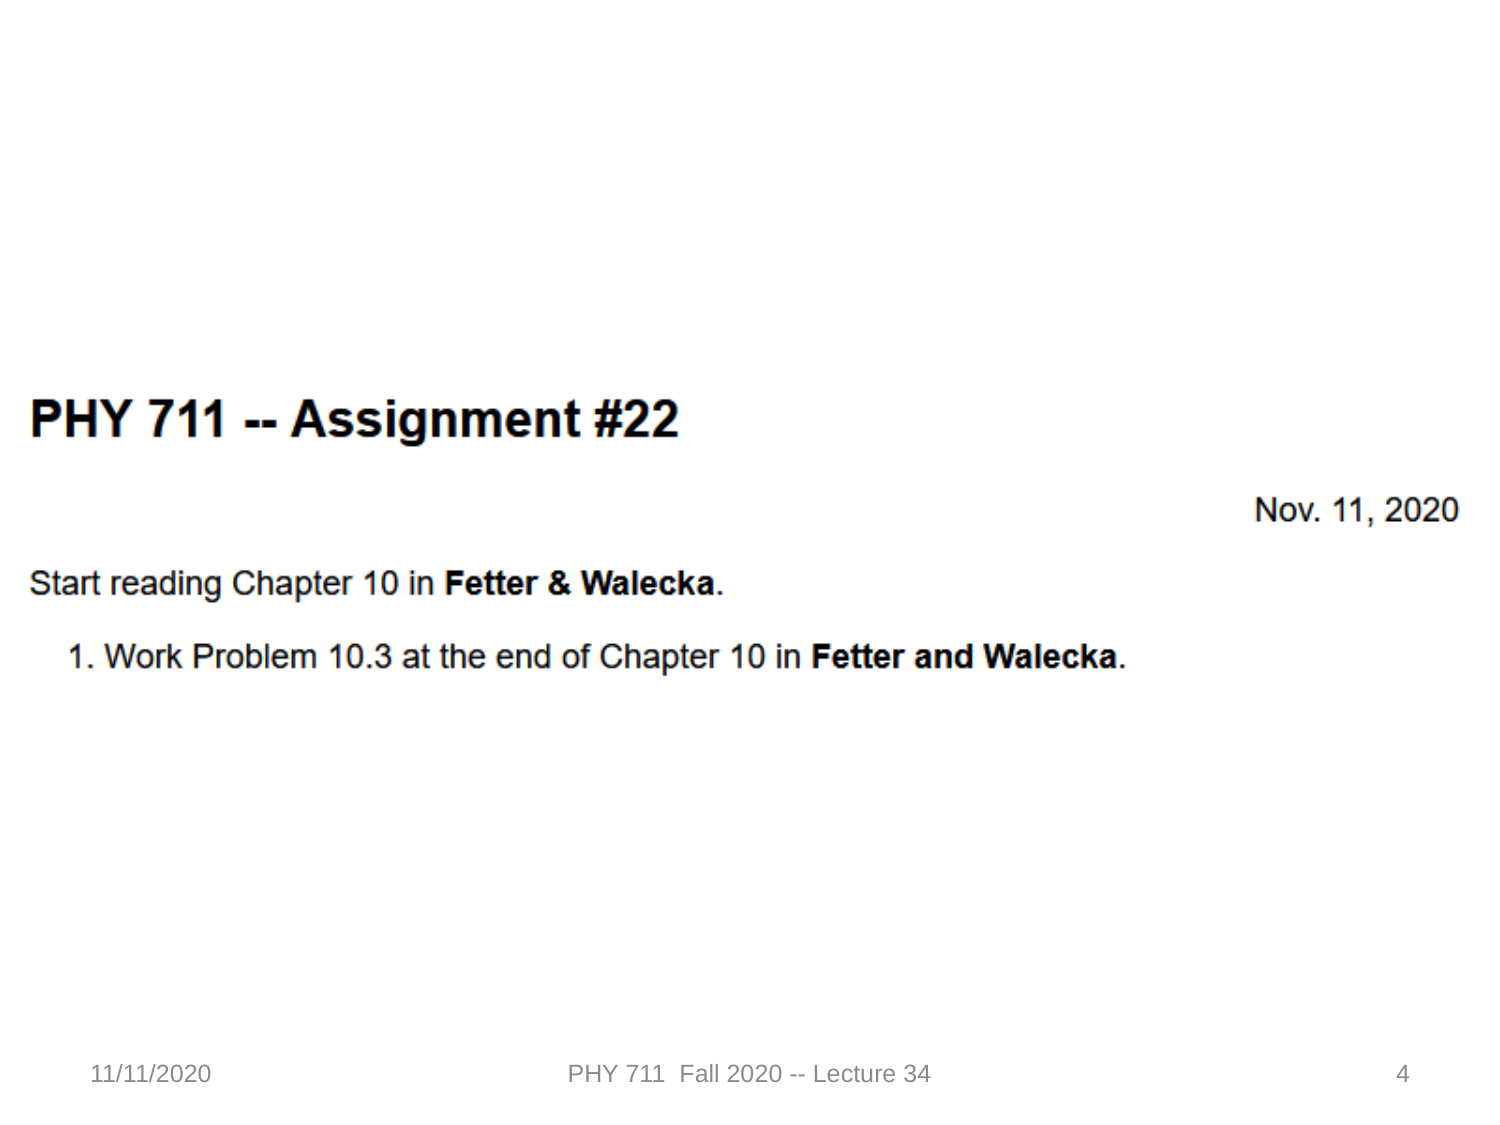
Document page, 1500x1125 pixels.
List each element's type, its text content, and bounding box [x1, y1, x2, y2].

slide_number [75, 1042, 425, 1103]
slide_number 4 [1074, 1042, 1425, 1103]
picture [9, 349, 1476, 694]
footer PHY 711 Fall 2020 -- Lecture 34 [512, 1042, 988, 1103]
